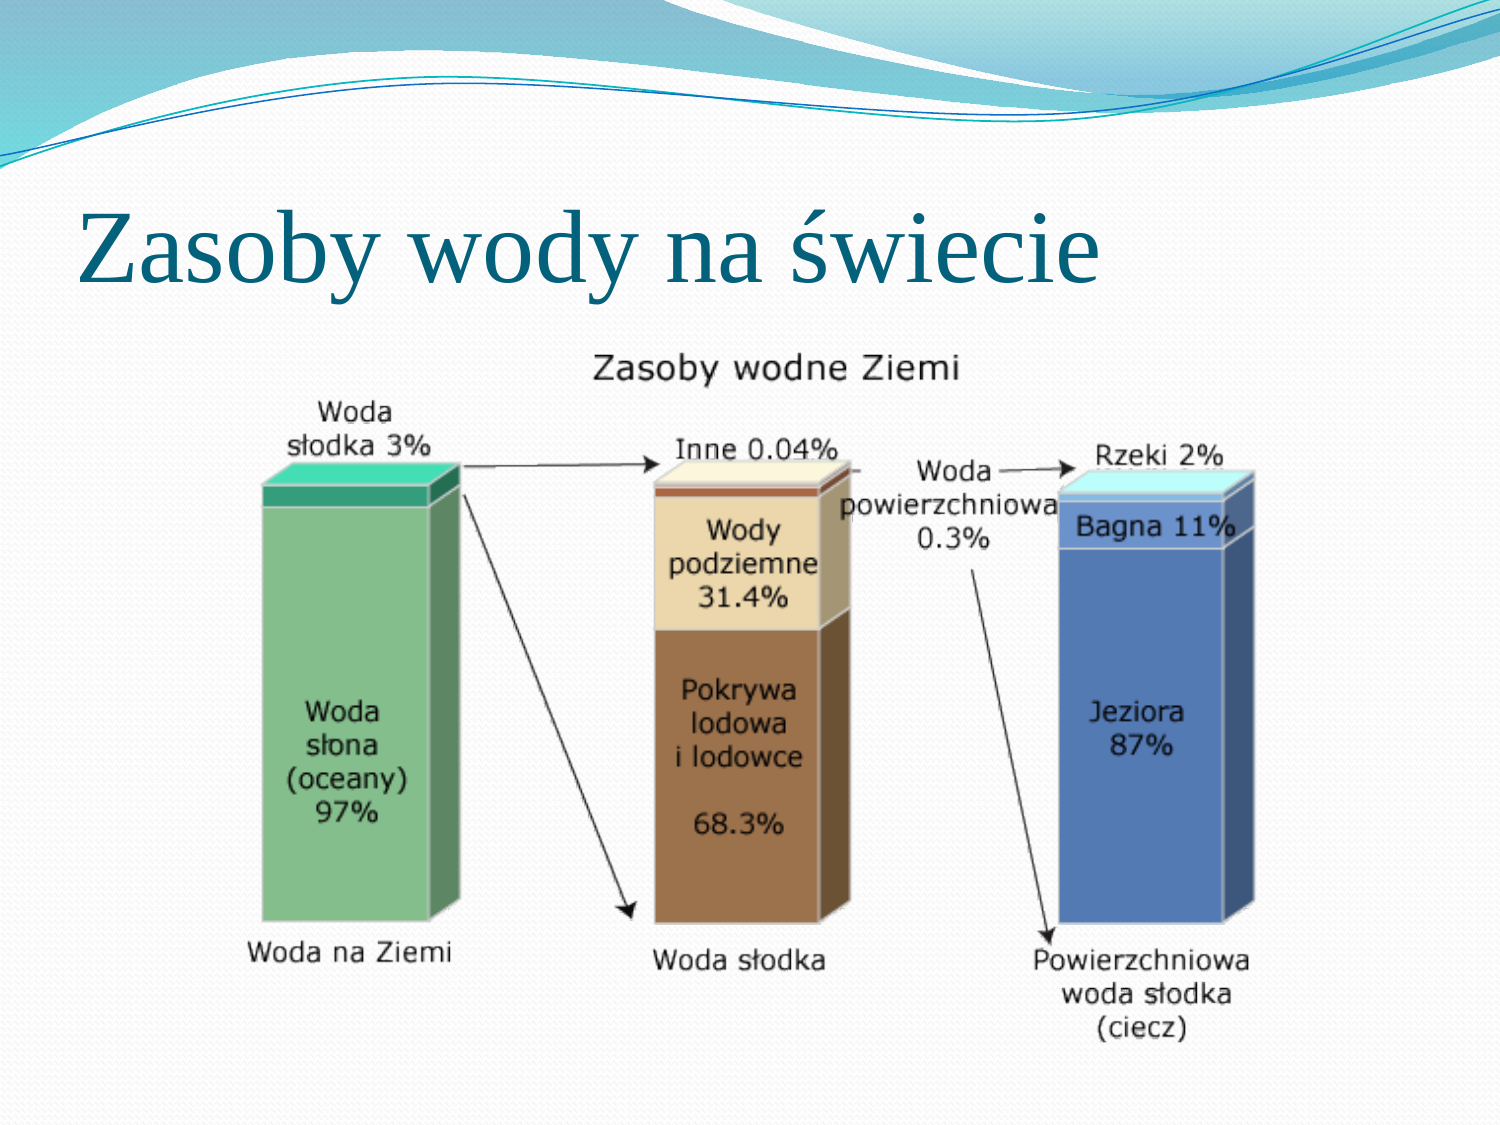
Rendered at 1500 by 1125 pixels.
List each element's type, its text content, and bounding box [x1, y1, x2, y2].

title Zasoby wody na świecie [75, 115, 1425, 303]
picture [241, 349, 1261, 1056]
